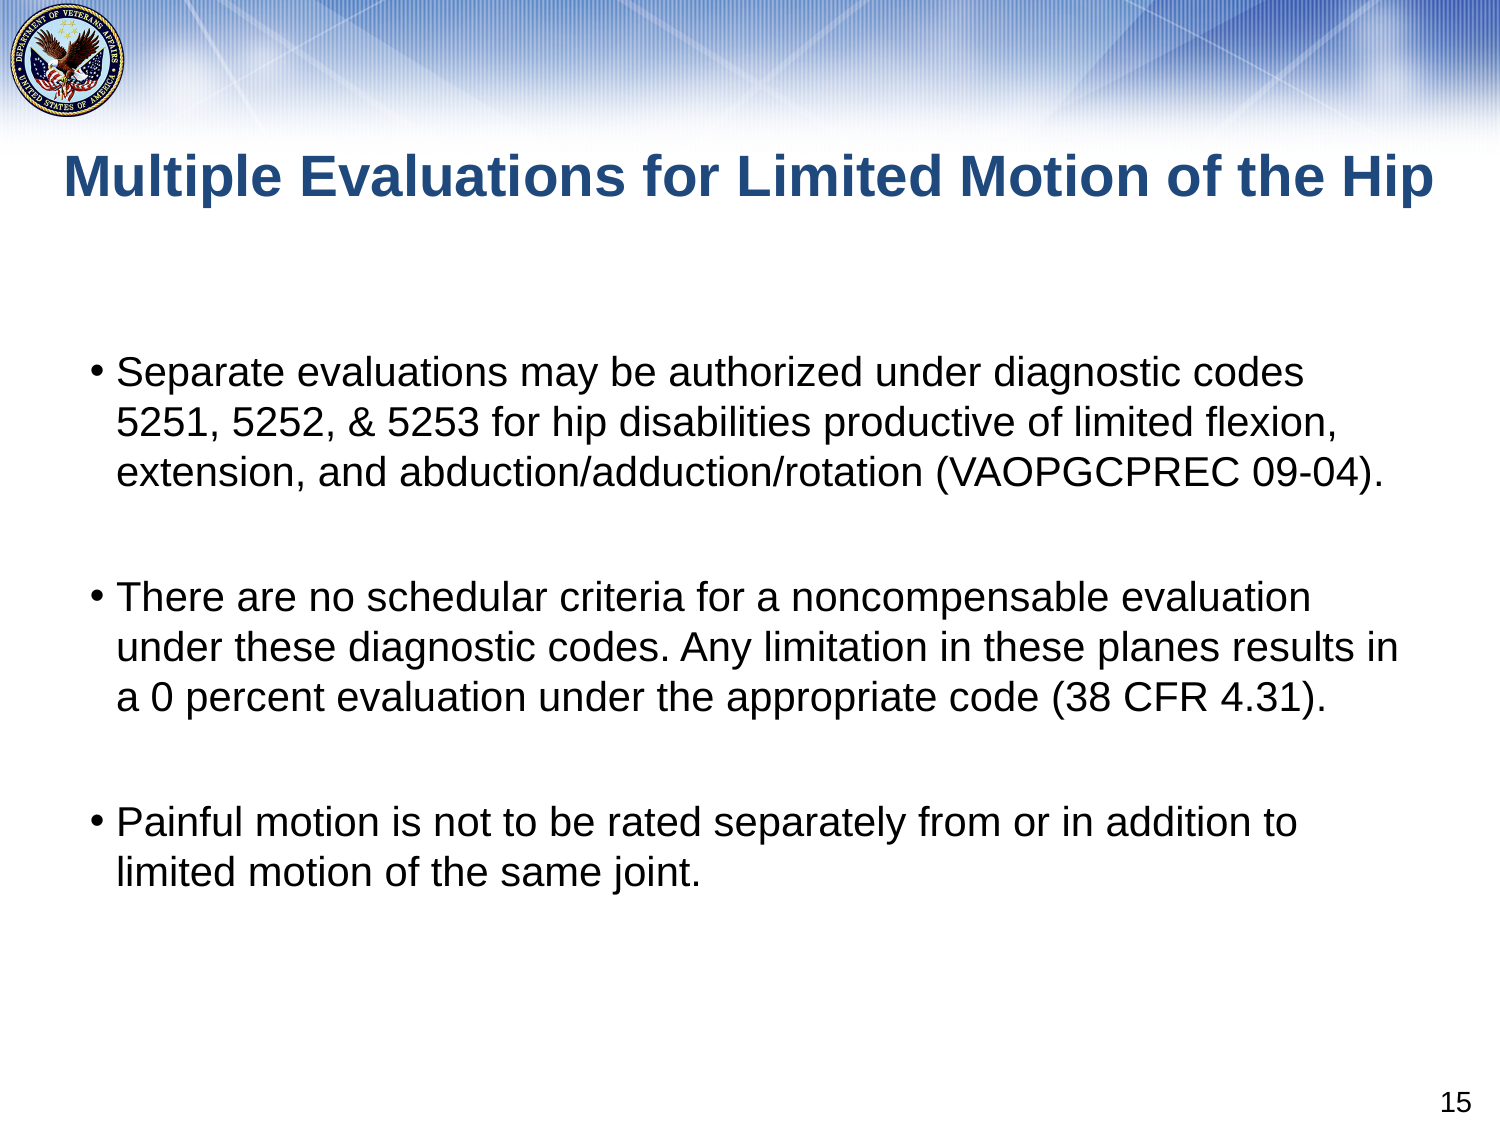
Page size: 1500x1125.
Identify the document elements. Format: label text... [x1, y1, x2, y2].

title Multiple Evaluations for Limited Motion of the Hip [0, 130, 1500, 309]
list Separate evaluations may be authorized under diagnostic codes 5251, 5252, & 5253 for hip disabilities productive of limited flexion, extension, and abduction/adduction/rotation (VAOPGCPREC 09-04). There are no schedular criteria for a noncompensable evaluation under these diagnostic codes. Any limitation in these planes results in a 0 percent evaluation under the appropriate code (38 CFR 4.31). Painful motion is not to be rated separately from or in addition to limited motion of the same joint. [75, 337, 1425, 980]
picture [0, 309, 1500, 1062]
picture [0, 0, 1500, 130]
slide_number 15 [1136, 1083, 1487, 1125]
